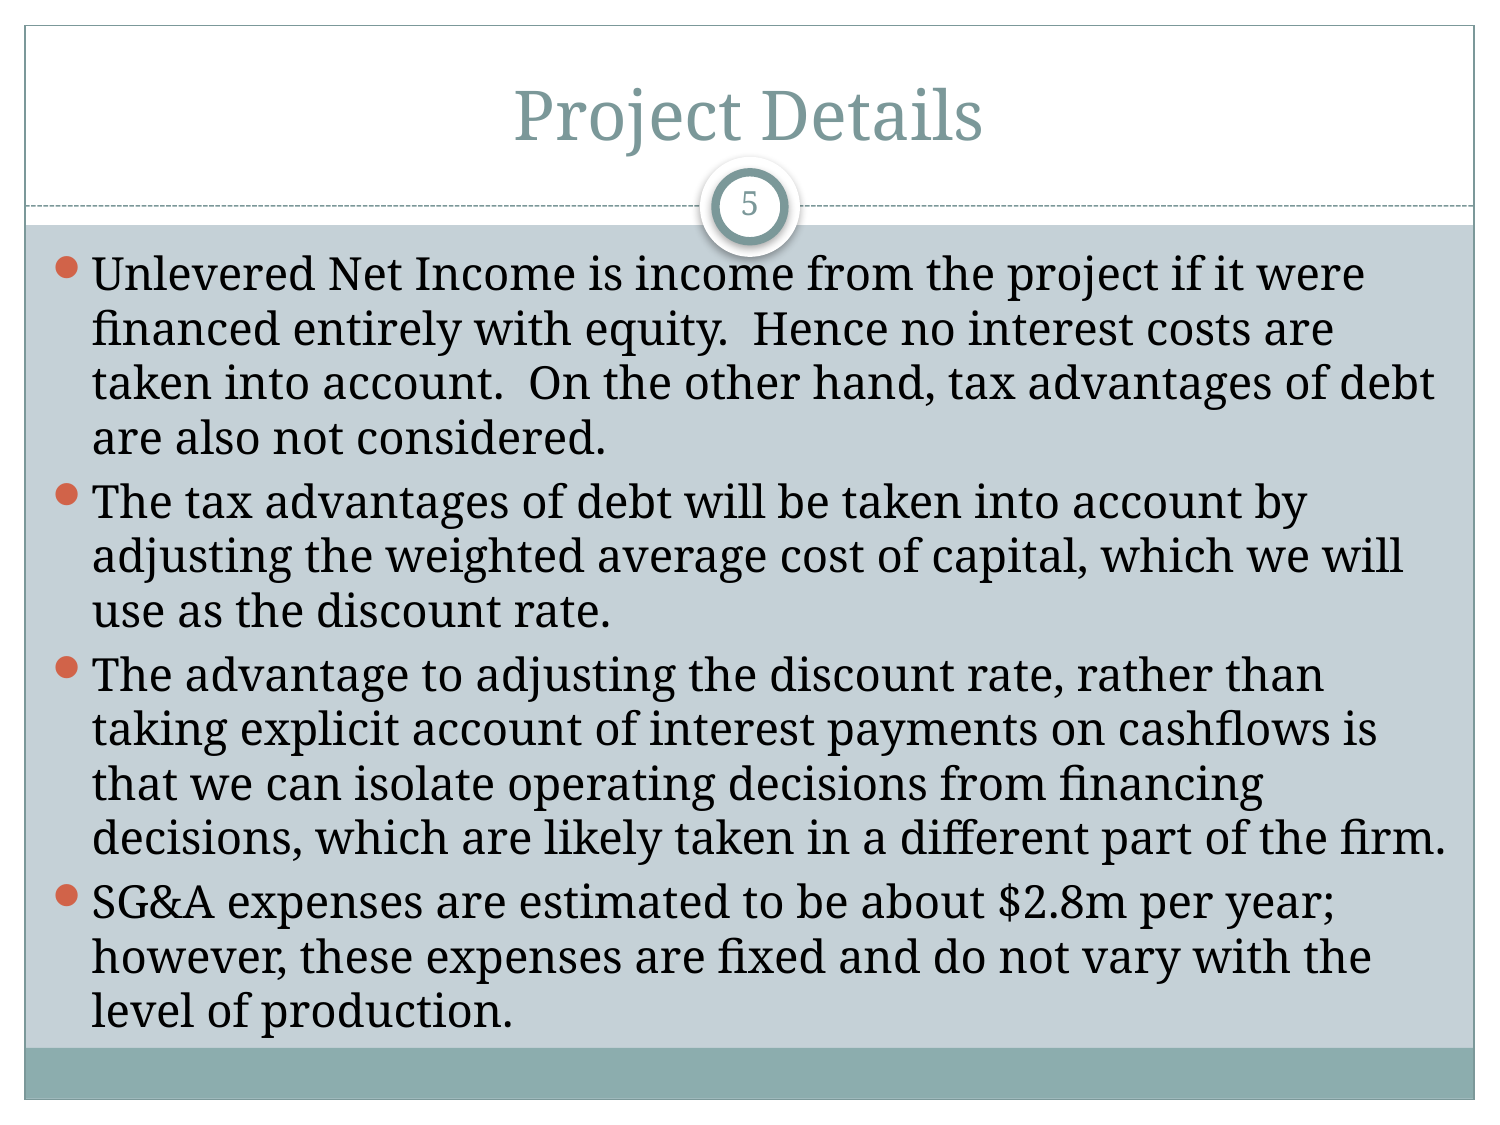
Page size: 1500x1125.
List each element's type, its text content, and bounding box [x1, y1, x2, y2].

list Unlevered Net Income is income from the project if it were financed entirely with equity. Hence no interest costs are taken into account. On the other hand, tax advantages of debt are also not considered. The tax advantages of debt will be taken into account by adjusting the weighted average cost of capital, which we will use as the discount rate. The advantage to adjusting the discount rate, rather than taking explicit account of interest payments on cashflows is that we can isolate operating decisions from financing decisions, which are likely taken in a different part of the firm. SG&A expenses are estimated to be about $2.8m per year; however, these expenses are fixed and do not vary with the level of production. [37, 237, 1475, 1088]
slide_number 5 [712, 168, 788, 237]
title Project Details [49, 37, 1450, 162]
